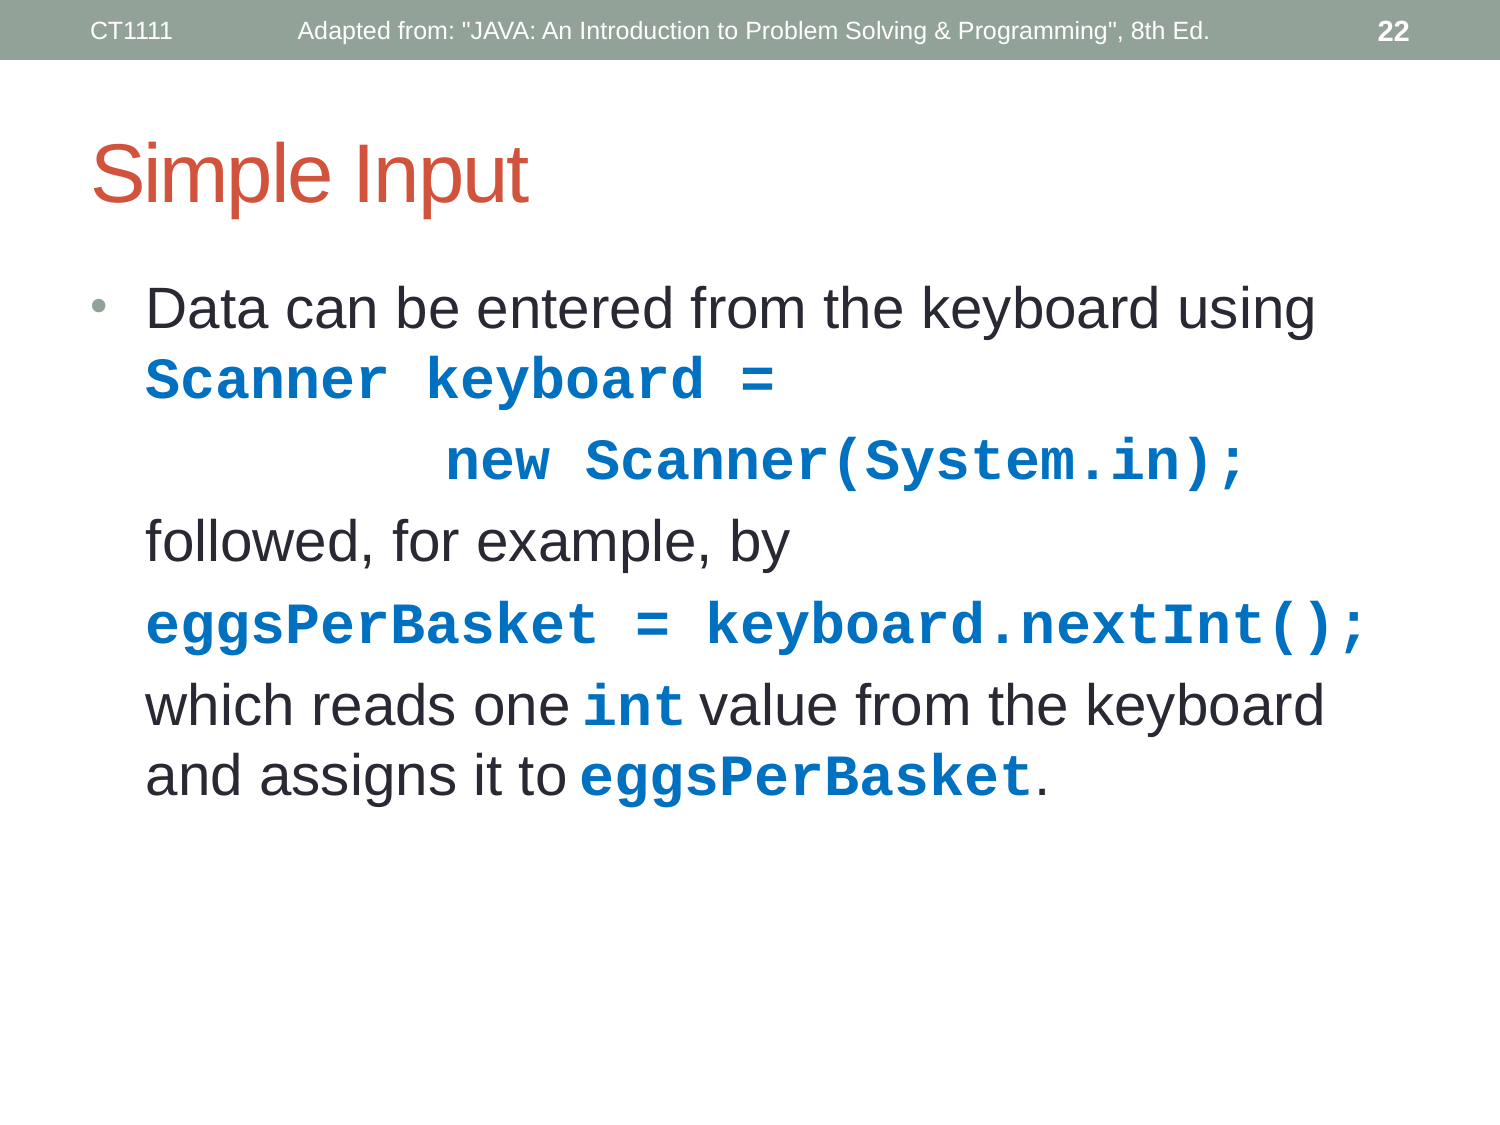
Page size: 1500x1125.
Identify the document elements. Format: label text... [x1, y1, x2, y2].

list Data can be entered from the keyboard using Scanner keyboard = new Scanner(System.in); followed, for example, by eggsPerBasket = keyboard.nextInt(); which reads one int value from the keyboard and assigns it to eggsPerBasket. [75, 262, 1425, 1063]
slide_number CT1111 [75, 3, 550, 57]
footer Adapted from: "JAVA: An Introduction to Problem Solving & Programming", 8th Ed. [550, 3, 1238, 57]
slide_number 22 [1250, 3, 1425, 57]
title Simple Input [75, 87, 1425, 250]
